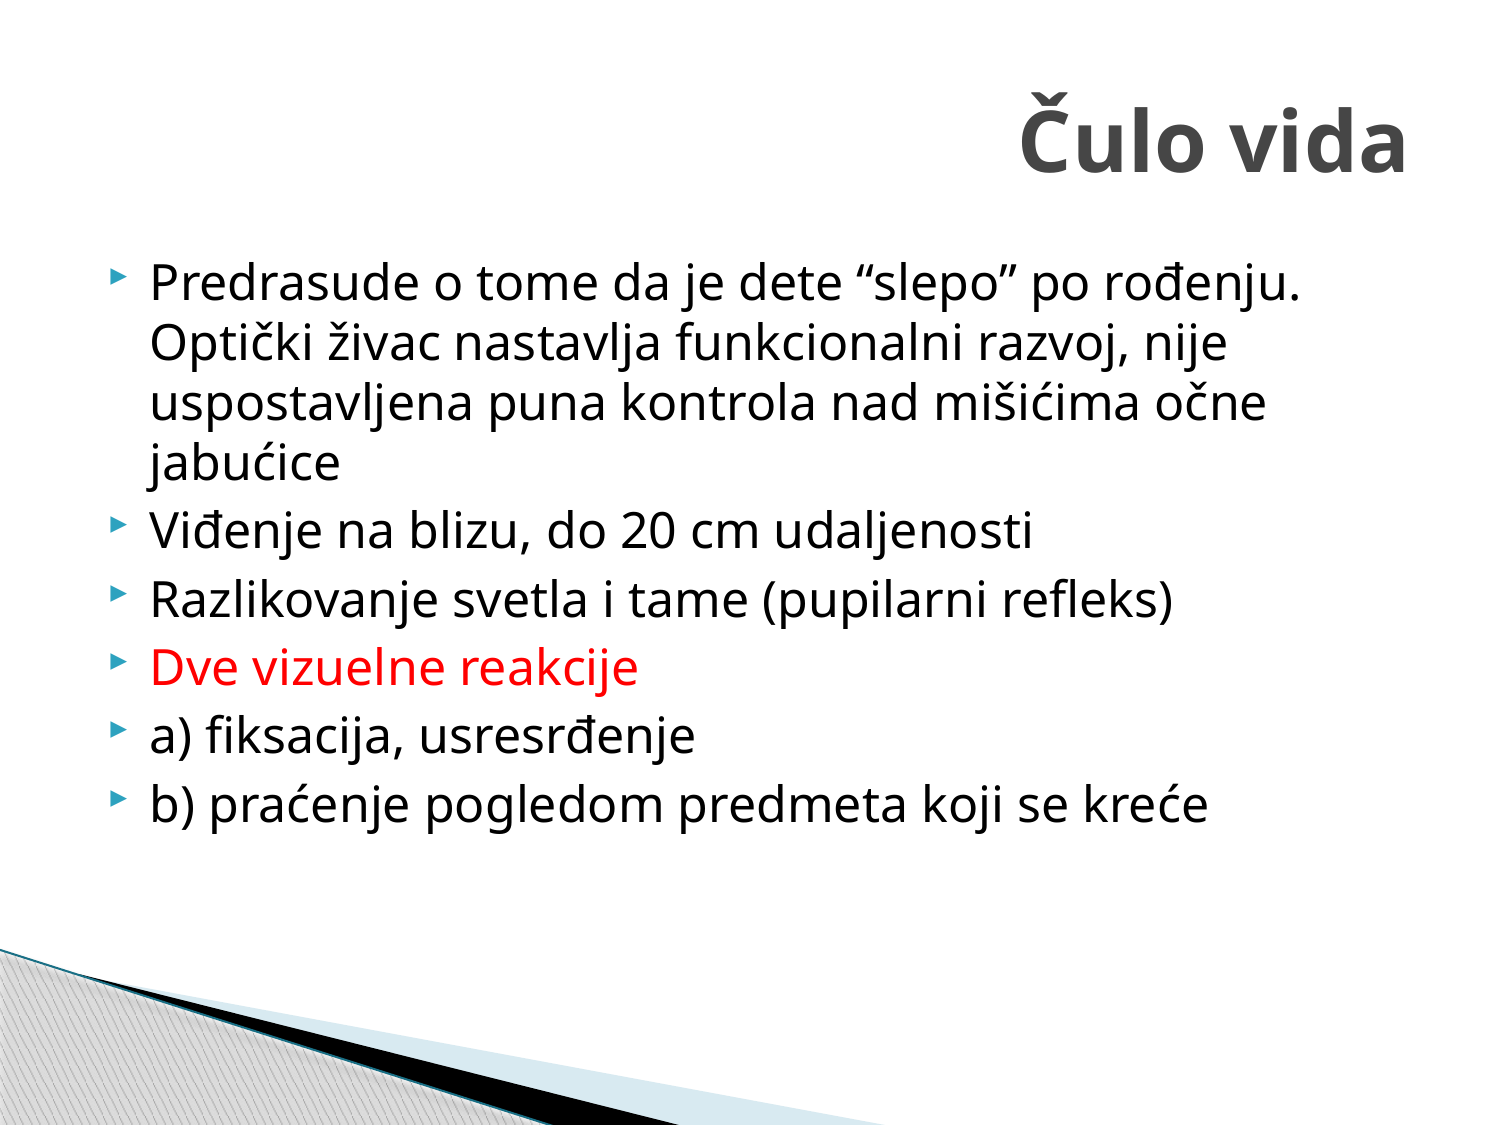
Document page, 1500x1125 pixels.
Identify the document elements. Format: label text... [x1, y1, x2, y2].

list Predrasude o tome da je dete “slepo” po rođenju. Optički živac nastavlja funkcionalni razvoj, nije uspostavljena puna kontrola nad mišićima očne jabućice Viđenje na blizu, do 20 cm udaljenosti Razlikovanje svetla i tame (pupilarni refleks) Dve vizuelne reakcije a) fiksacija, usresrđenje b) praćenje pogledom predmeta koji se kreće [75, 243, 1425, 986]
title Čulo vida [75, 45, 1425, 233]
